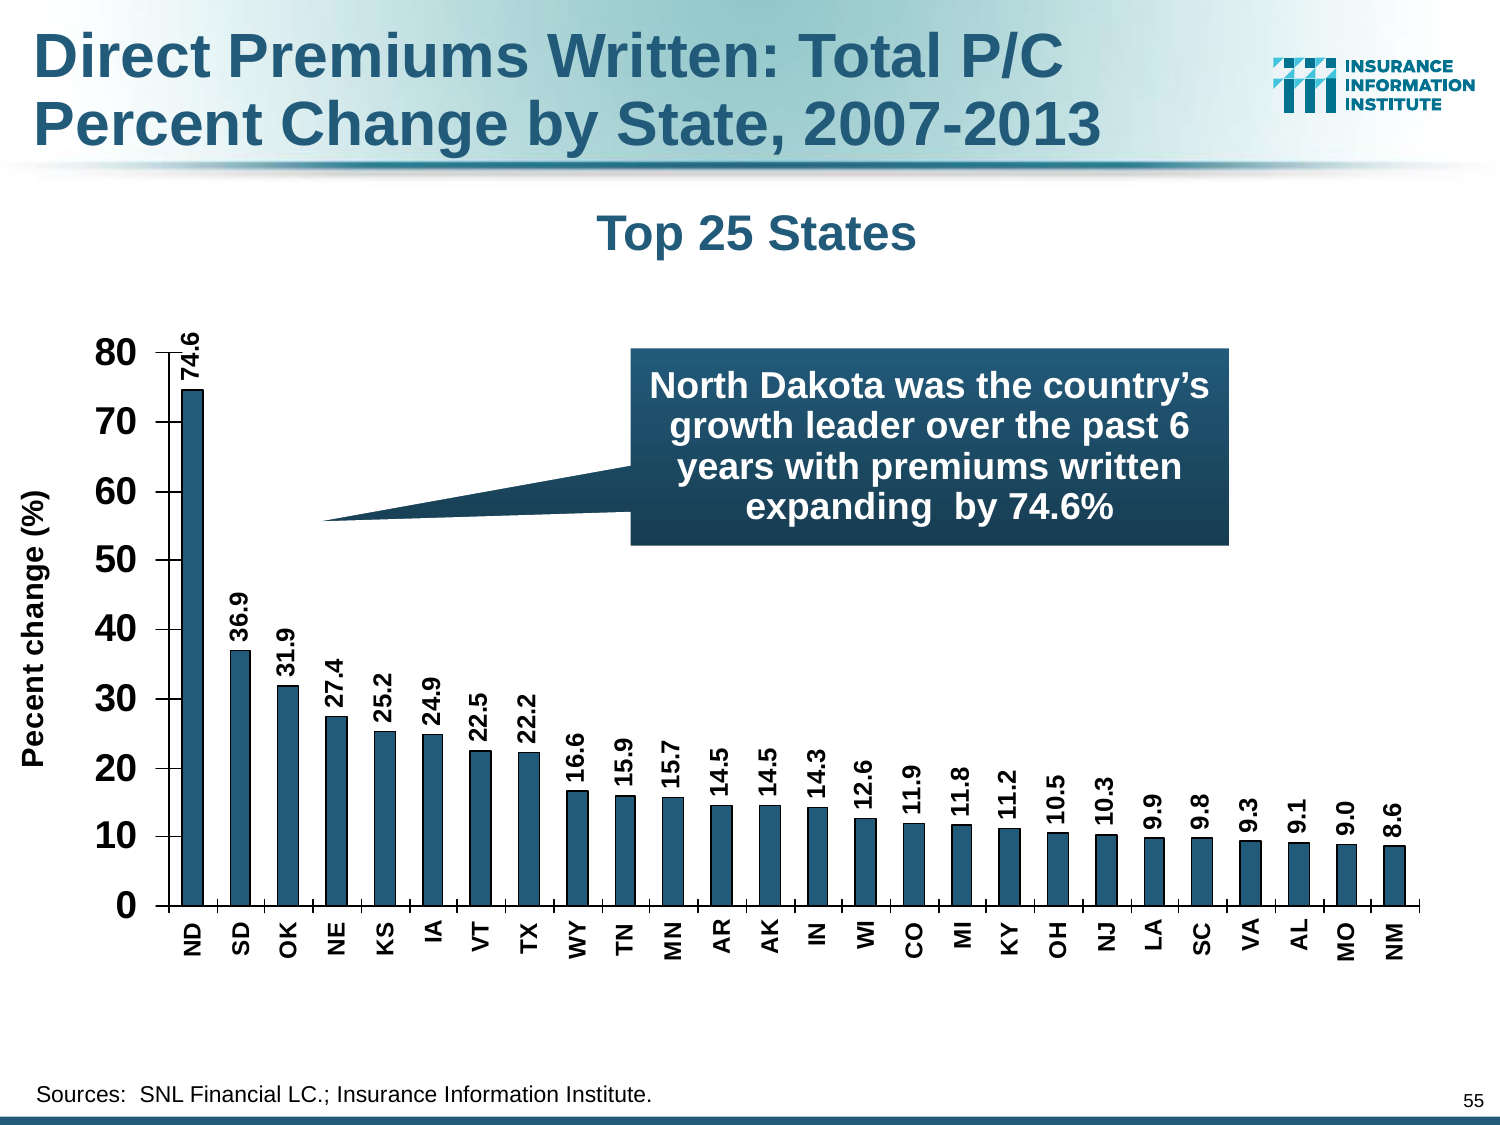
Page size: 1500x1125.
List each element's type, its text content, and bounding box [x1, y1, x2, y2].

text_box Top 25 States [57, 207, 1458, 262]
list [0, 274, 1499, 1049]
title Direct Premiums Written: Total P/C Percent Change by State, 2007-2013 [18, 0, 1282, 167]
text_box Sources: SNL Financial LC.; Insurance Information Institute. [20, 1079, 1500, 1114]
picture [0, 0, 1500, 189]
